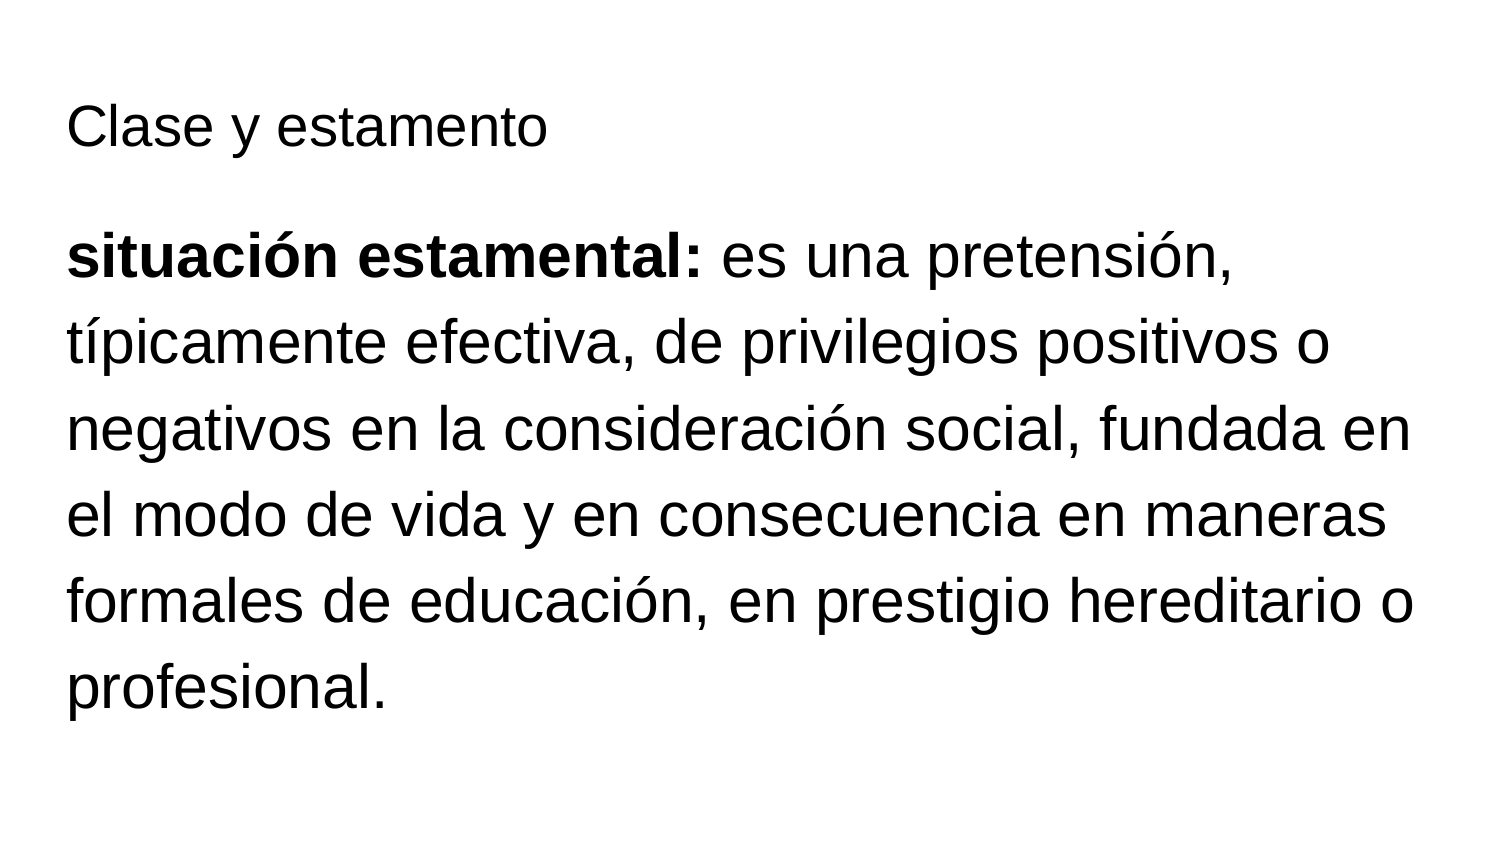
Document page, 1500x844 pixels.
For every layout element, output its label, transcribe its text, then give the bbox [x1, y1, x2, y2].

title Clase y estamento [51, 72, 1449, 167]
list situación estamental: es una pretensión, típicamente efectiva, de privilegios positivos o negativos en la consideración social, fundada en el modo de vida y en consecuencia en maneras formales de educación, en prestigio hereditario o profesional. [51, 189, 1449, 750]
